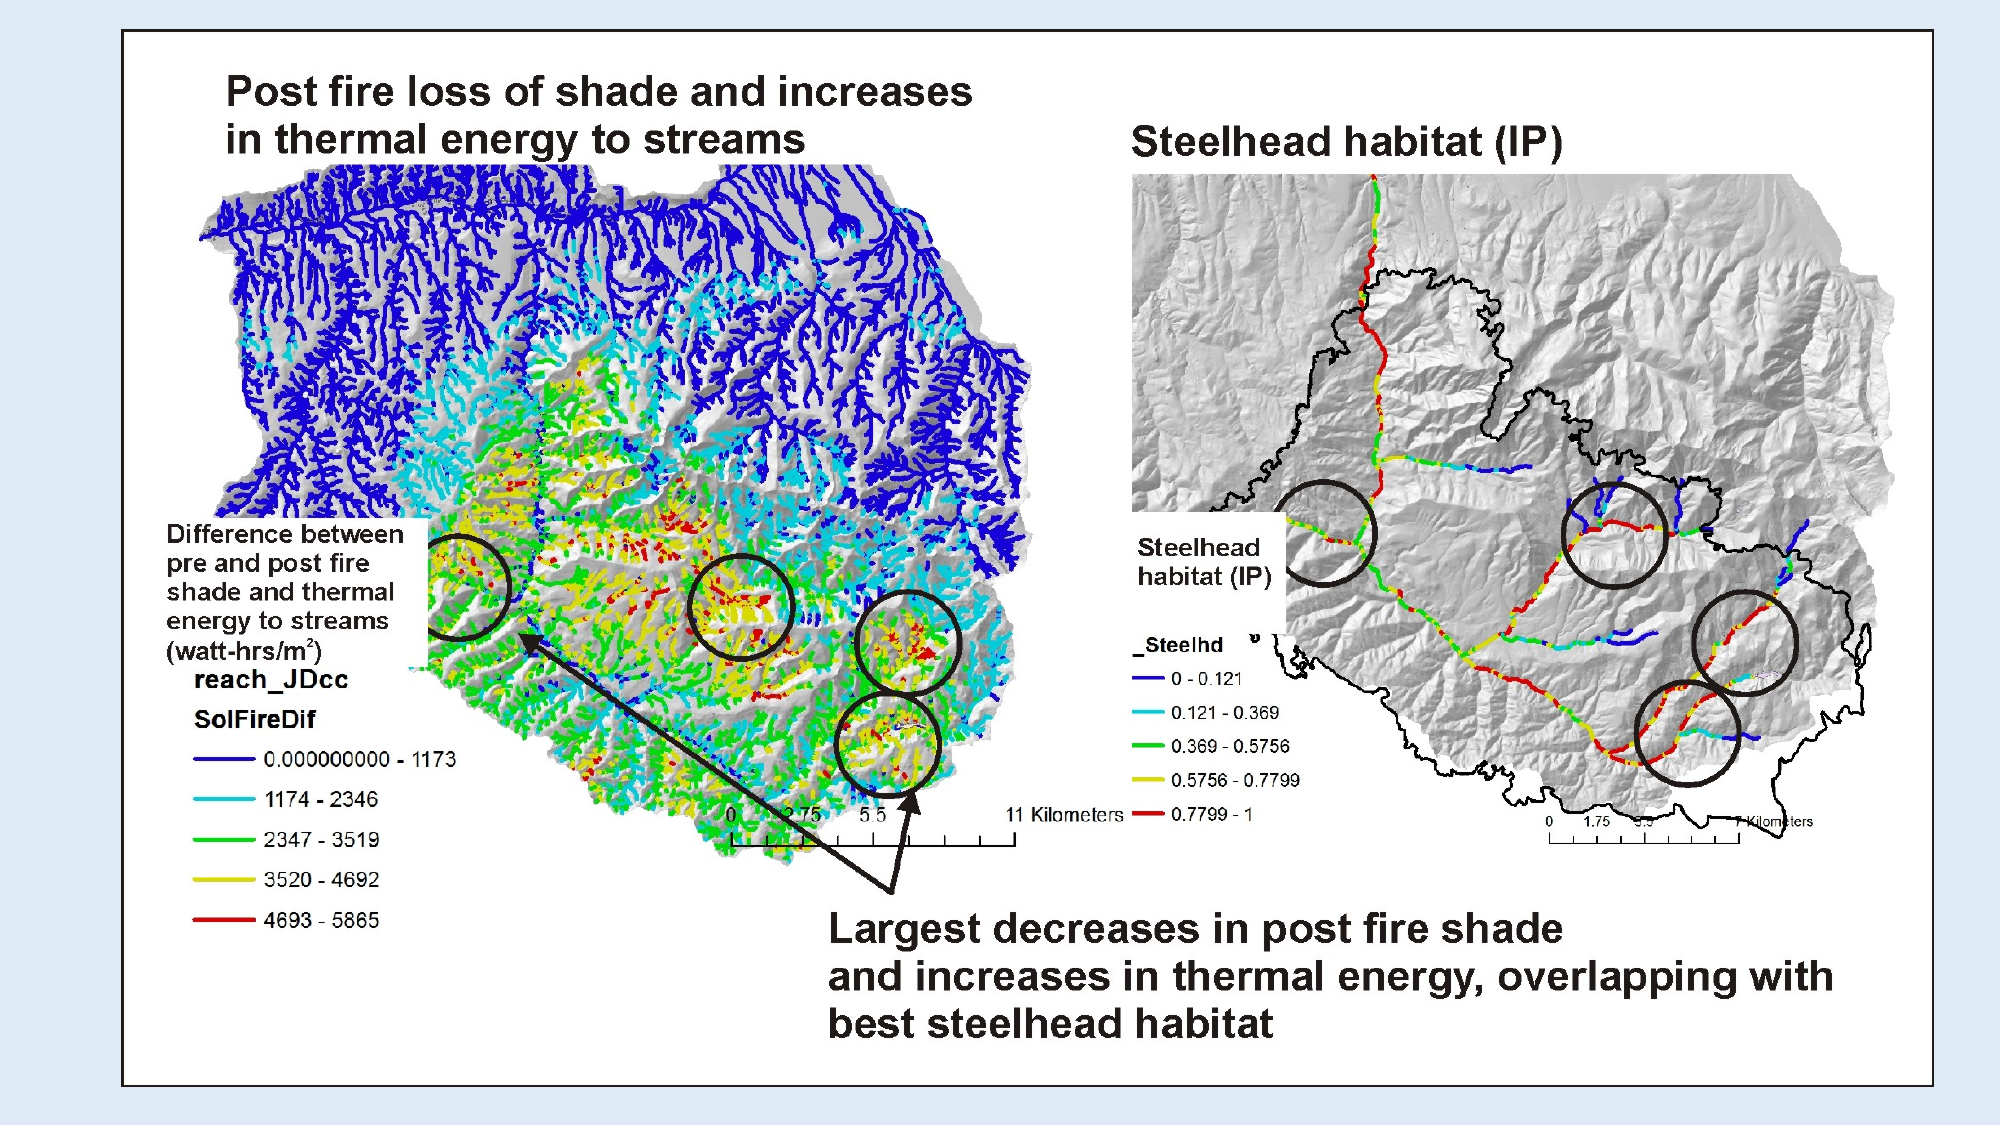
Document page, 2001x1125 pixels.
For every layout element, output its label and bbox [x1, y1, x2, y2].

picture [121, 29, 1934, 1087]
